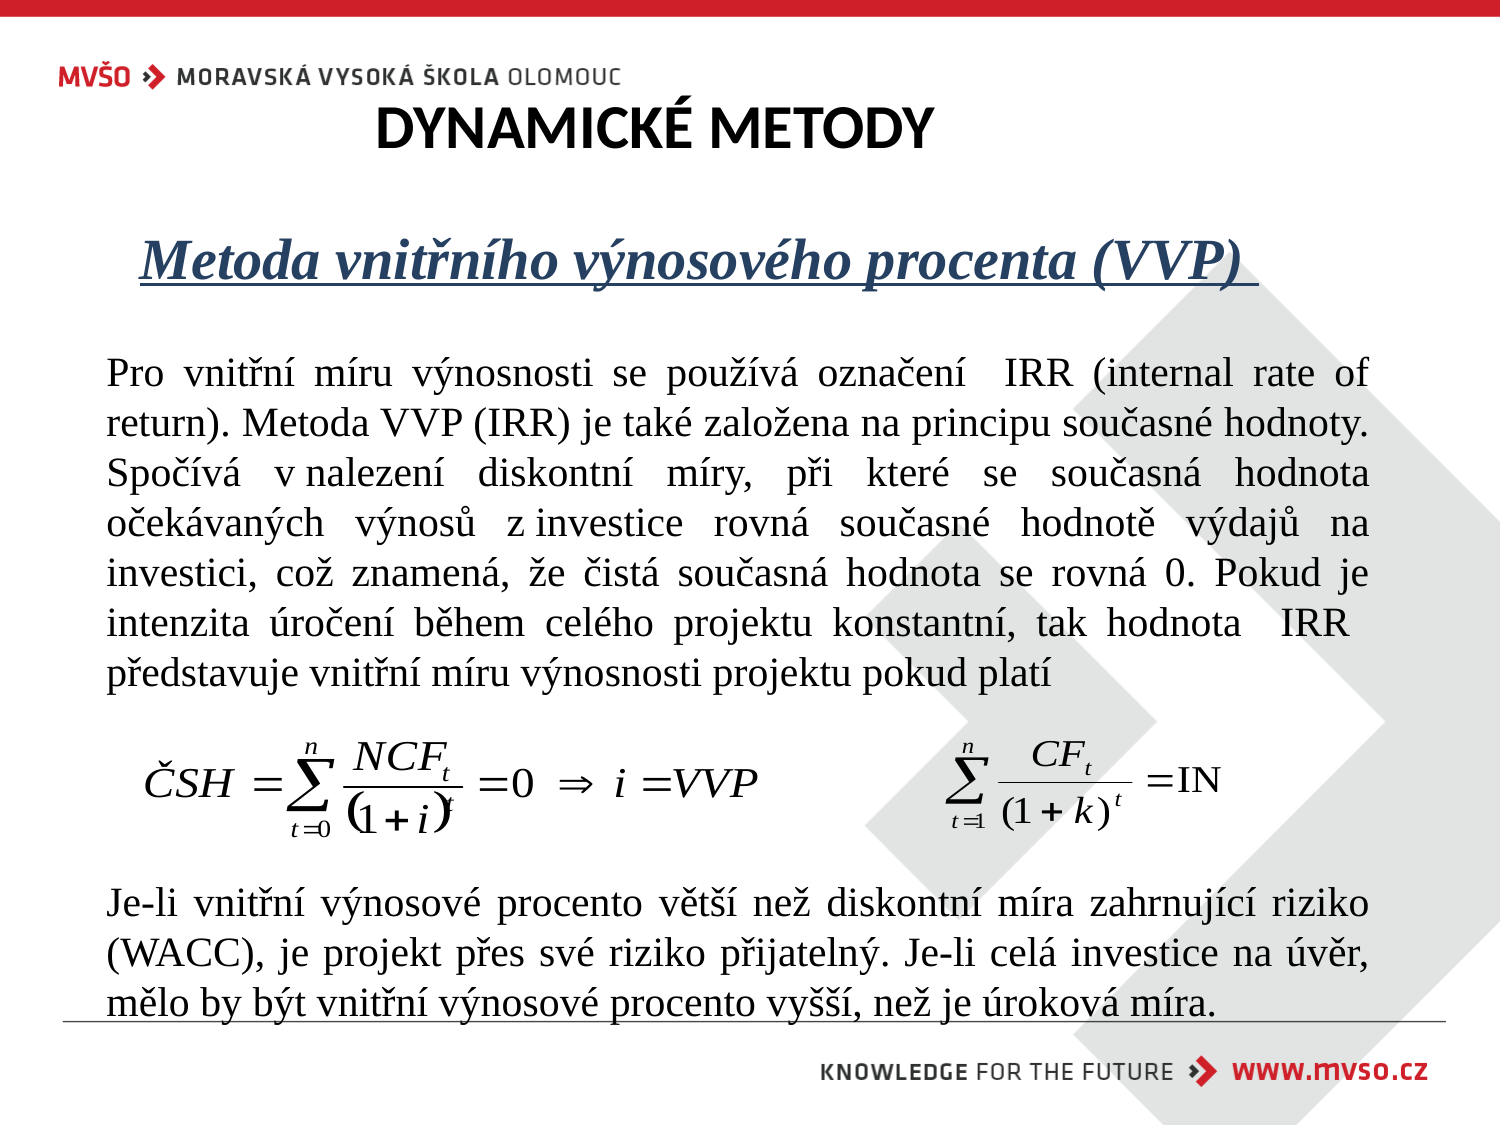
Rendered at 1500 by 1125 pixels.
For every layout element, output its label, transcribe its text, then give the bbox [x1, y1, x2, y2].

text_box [123, 726, 779, 851]
text_box Pro vnitřní míru výnosnosti se používá označení IRR (internal rate of return). Metoda VVP (IRR) je také založena na principu současné hodnoty. Spočívá v nalezení diskontní míry, při které se současná hodnota očekávaných výnosů z investice rovná současné hodnotě výdajů na investici, což znamená, že čistá současná hodnota se rovná 0. Pokud je intenzita úročení během celého projektu konstantní, tak hodnota IRR představuje vnitřní míru výnosnosti projektu pokud platí Je-li vnitřní výnosové procento větší než diskontní míra zahrnující riziko (WACC), je projekt přes své riziko přijatelný. Je-li celá investice na úvěr, mělo by být vnitřní výnosové procento vyšší, než je úroková míra. [60, 336, 1386, 1125]
text_box Metoda vnitřního výnosového procenta (VVP) [125, 214, 1500, 299]
picture [0, 0, 1500, 1125]
text_box Dynamické metody [361, 78, 1500, 267]
picture [938, 728, 1227, 840]
